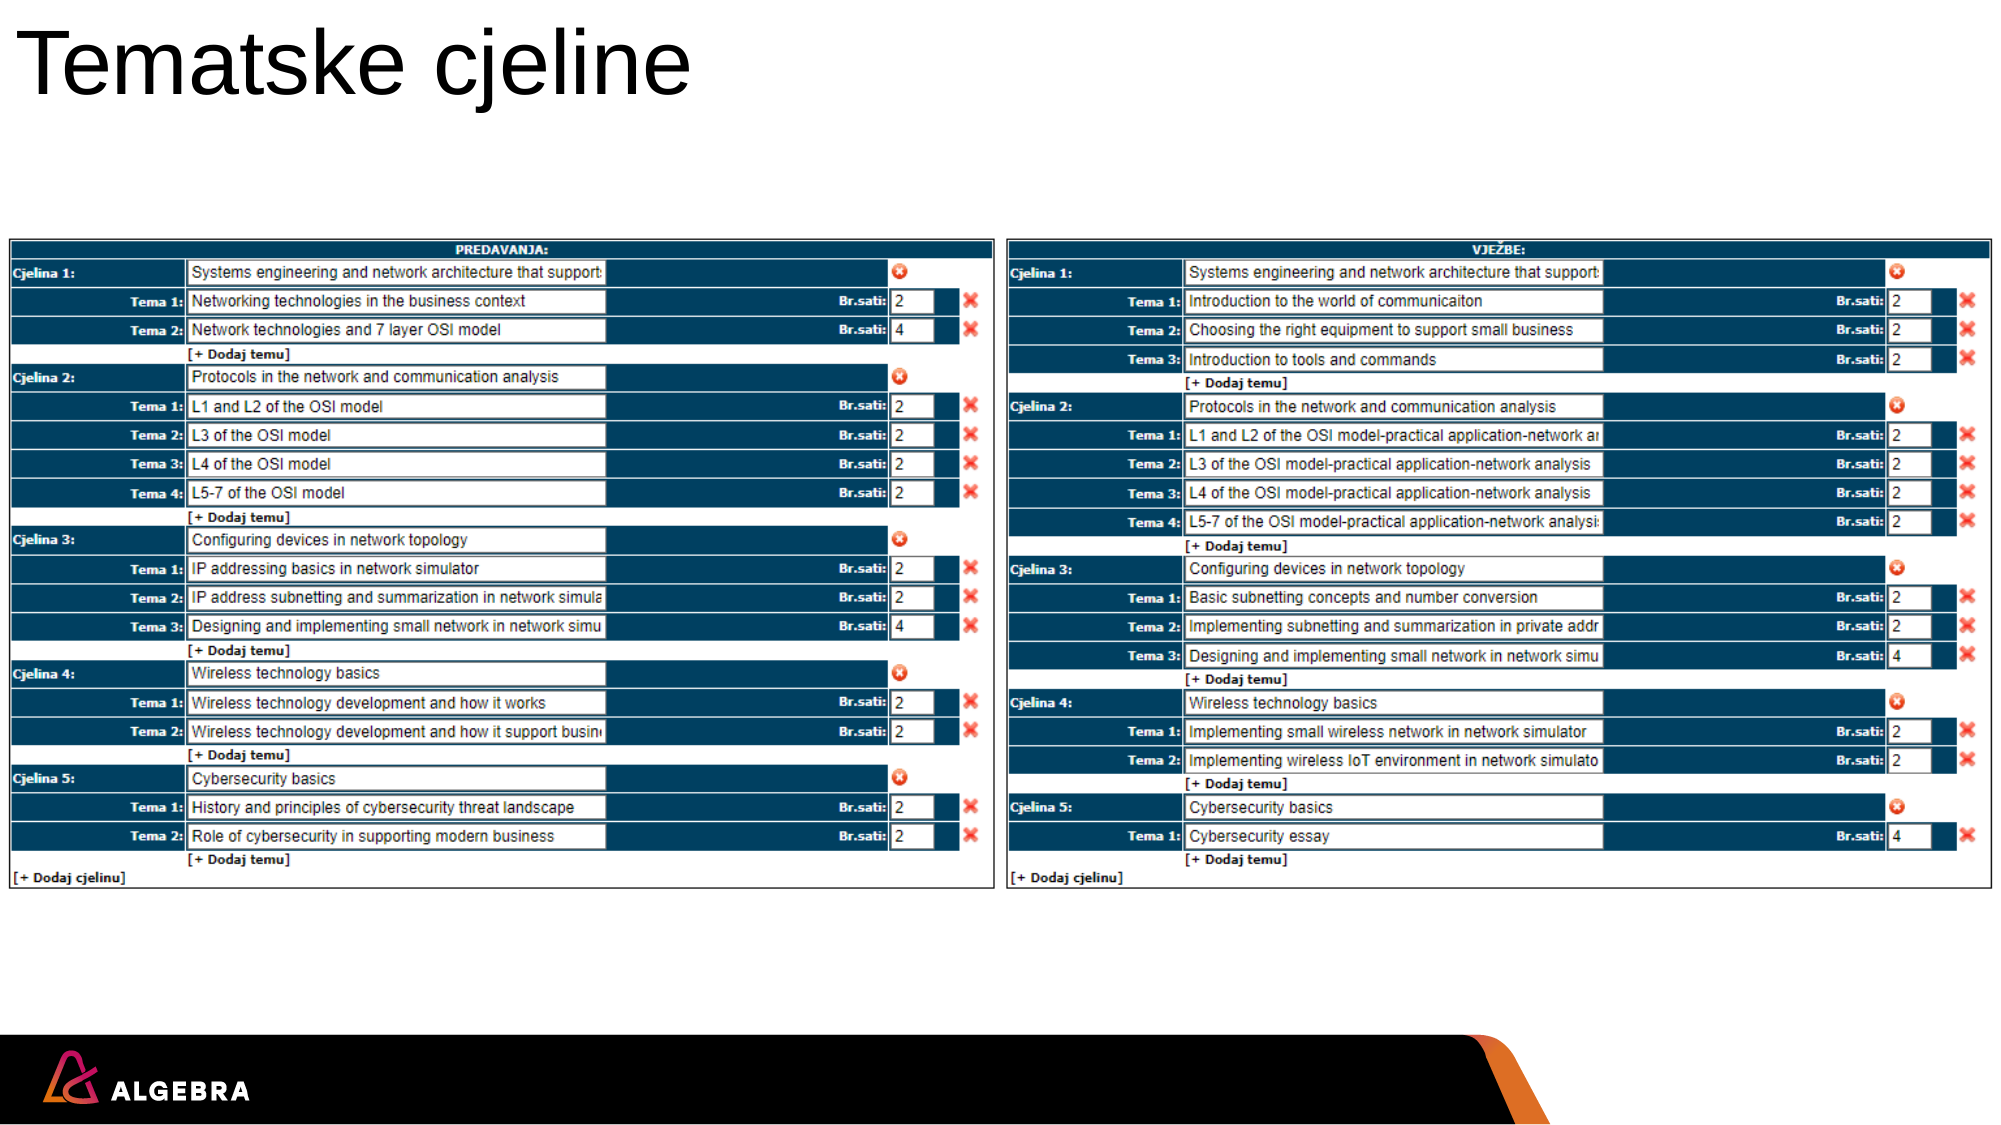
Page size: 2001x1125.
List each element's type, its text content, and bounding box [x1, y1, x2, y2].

picture [0, 1034, 1733, 1125]
picture [0, 227, 2000, 898]
title Tematske cjeline [0, 0, 1725, 130]
